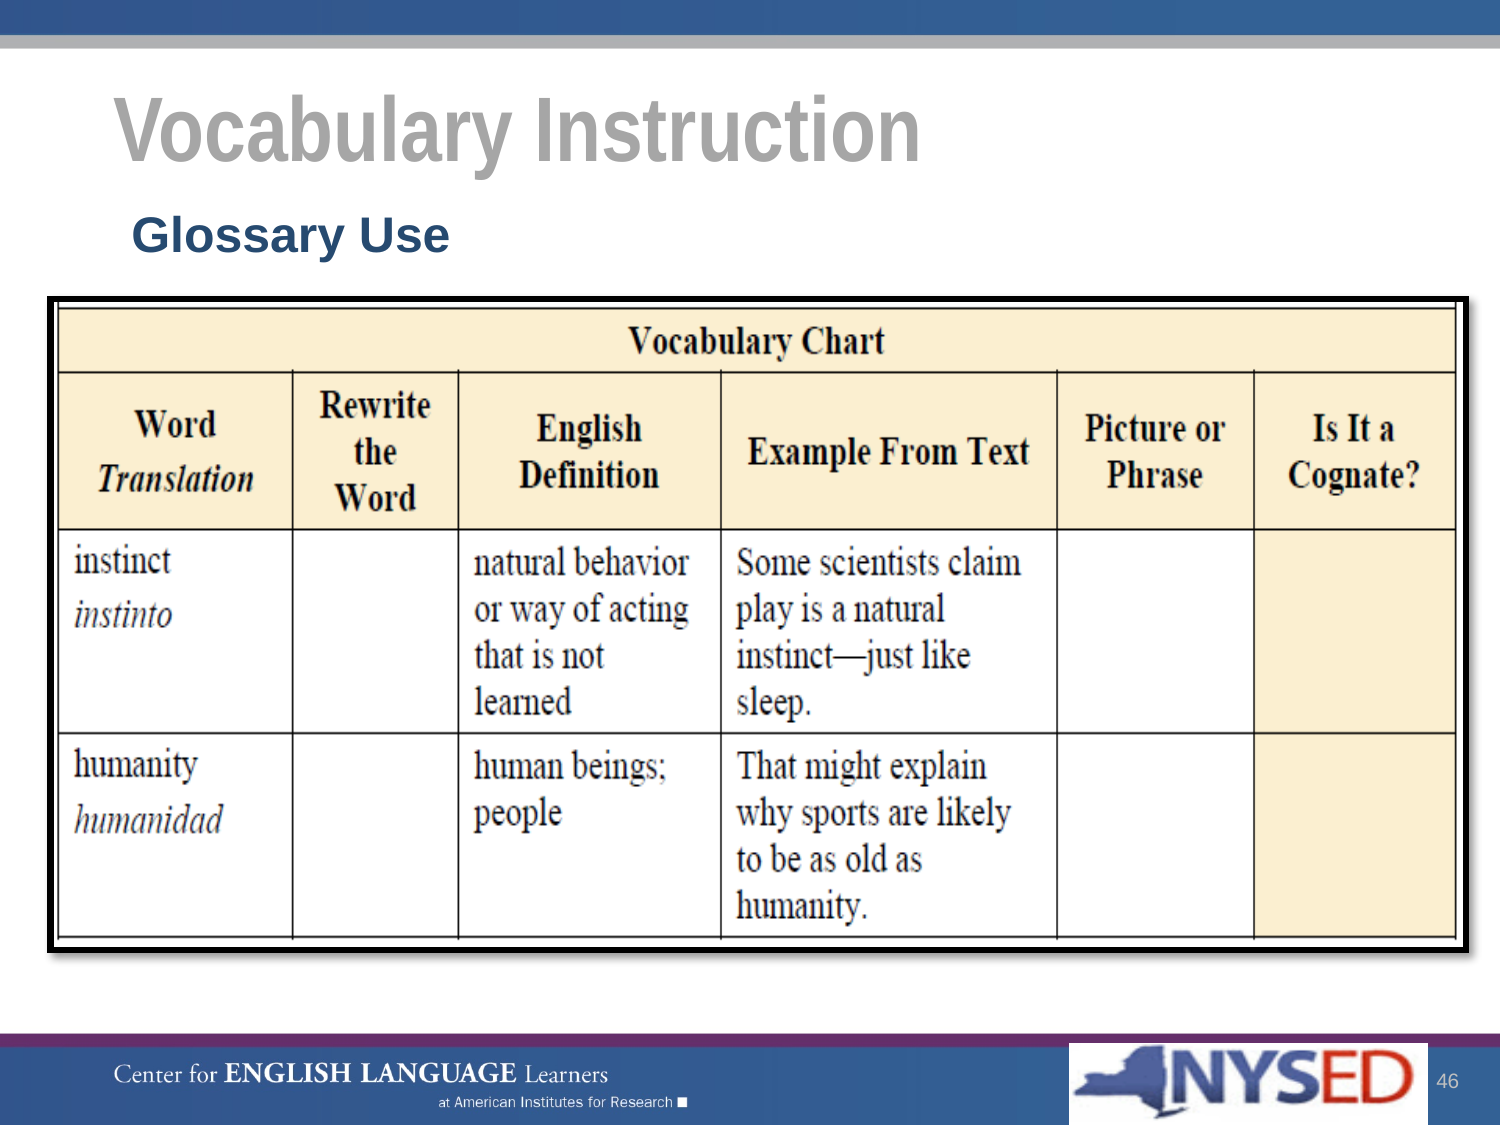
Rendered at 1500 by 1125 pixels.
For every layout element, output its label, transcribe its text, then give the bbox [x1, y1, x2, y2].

slide_number 46 [1436, 1067, 1462, 1093]
title Vocabulary Instruction [113, 69, 1464, 180]
text_box [85, 286, 1500, 327]
picture [0, 0, 1500, 1125]
picture [53, 302, 1464, 948]
text_box Glossary Use [116, 195, 466, 270]
